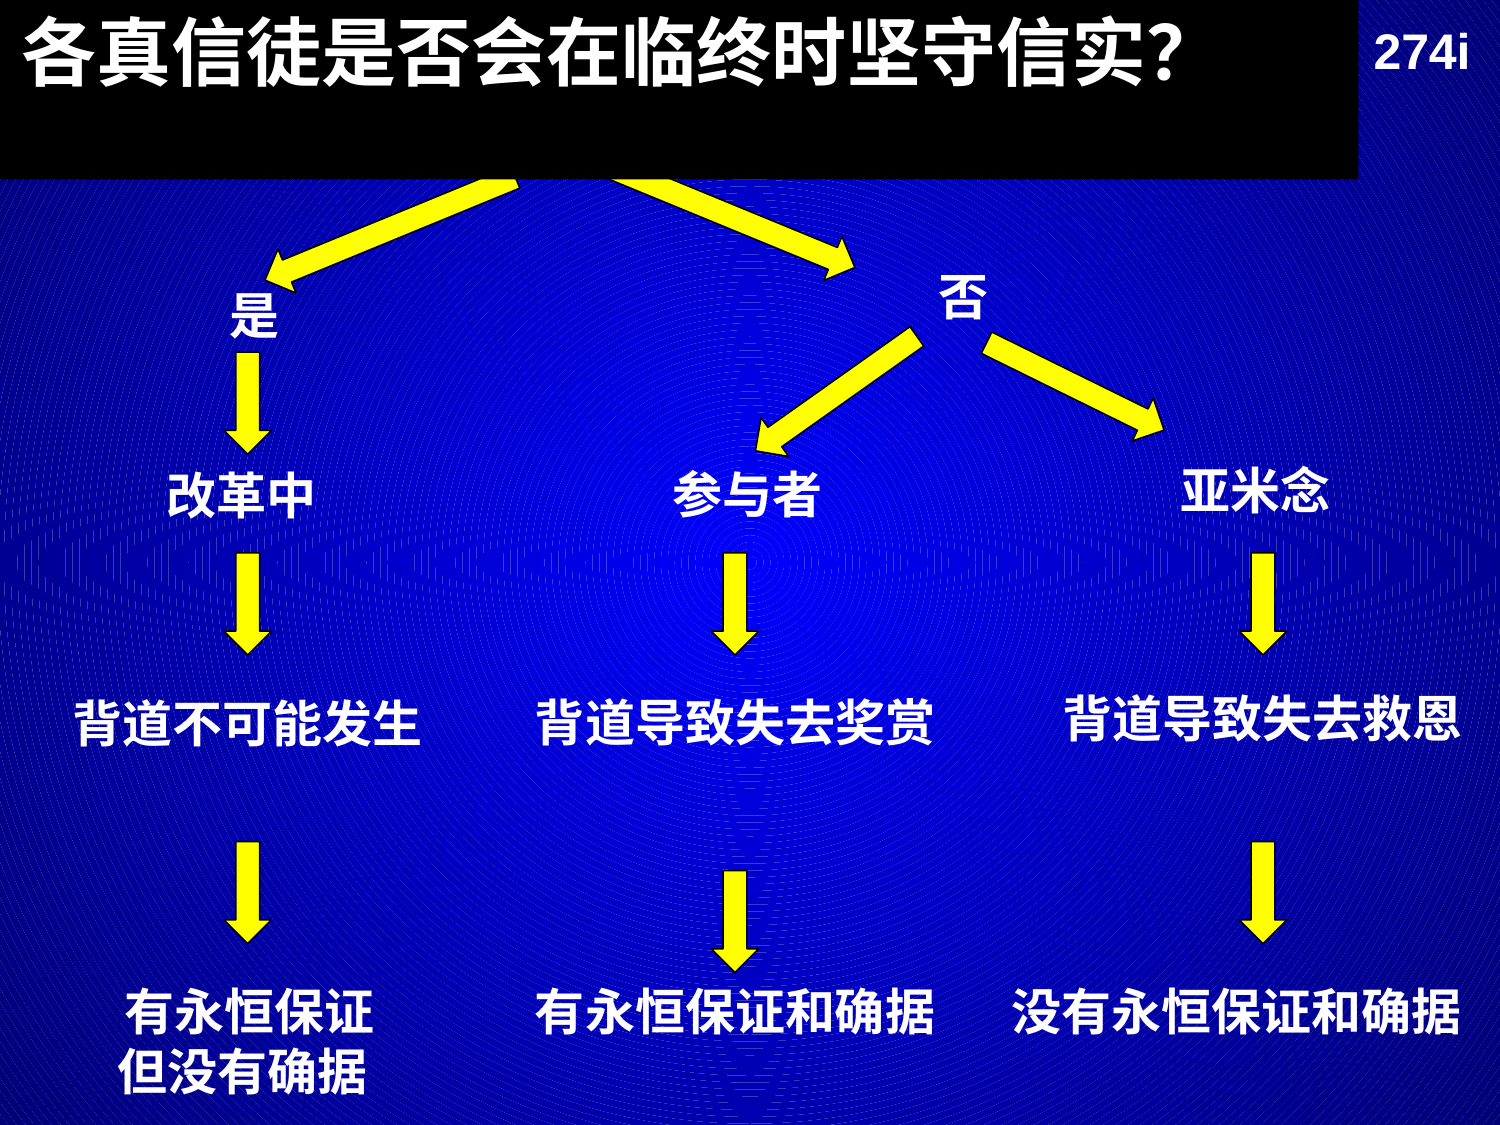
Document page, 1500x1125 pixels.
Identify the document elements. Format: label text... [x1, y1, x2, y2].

text_box [223, 841, 272, 944]
text_box [1239, 841, 1287, 944]
text_box 没有永恒保证和确据 [989, 972, 1500, 1109]
text_box [223, 352, 272, 455]
text_box 亚米念 [984, 452, 1500, 528]
text_box [755, 326, 924, 457]
text_box [711, 870, 759, 973]
text_box [264, 180, 520, 294]
text_box 背道导致失去救恩 [1025, 680, 1500, 817]
text_box [981, 332, 1165, 441]
text_box 否 [781, 257, 1120, 334]
text_box 274i [1359, 12, 1488, 89]
text_box 参与者 [468, 456, 1002, 532]
title 各真信徒是否会在临终时坚守信实？ [0, 0, 1359, 180]
text_box 是 [111, 276, 371, 353]
text_box [1239, 552, 1287, 655]
text_box [223, 552, 272, 655]
text_box [610, 180, 855, 281]
text_box 有永恒保证和确据 [481, 972, 989, 1109]
text_box 有永恒保证 但没有确据 [12, 972, 481, 1109]
text_box 改革中 [0, 457, 483, 533]
text_box [711, 552, 759, 655]
text_box 背道导致失去奖赏 [498, 684, 972, 821]
text_box 背道不可能发生 [10, 685, 485, 822]
